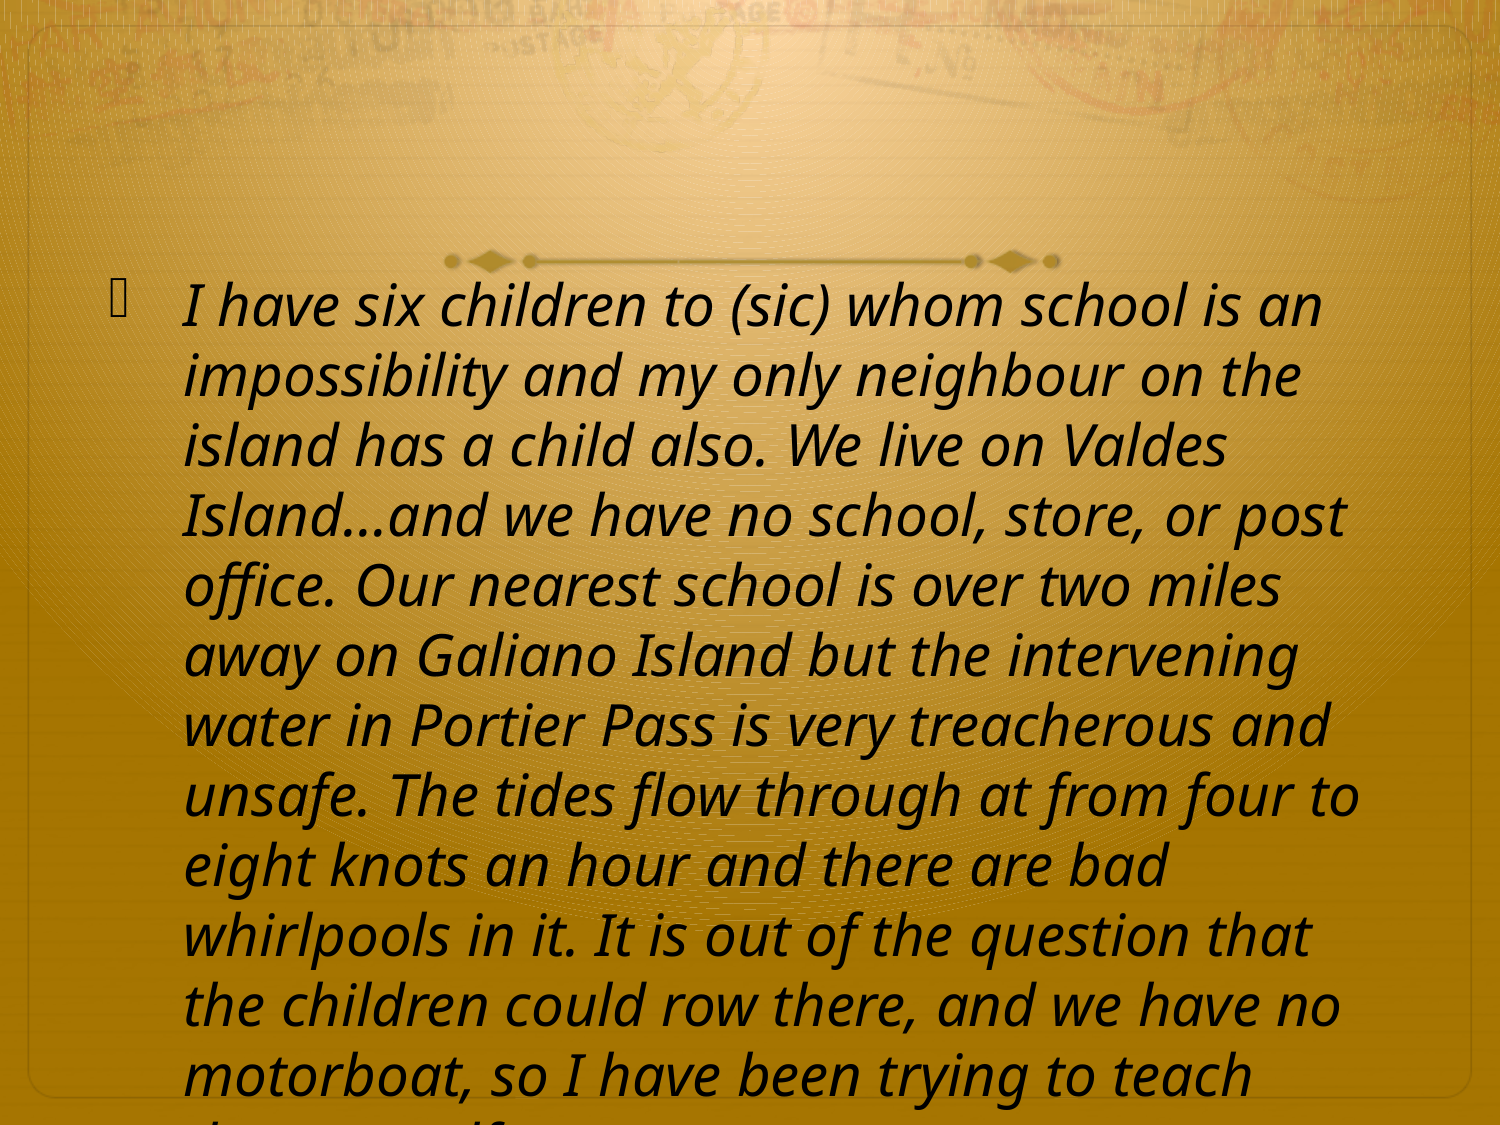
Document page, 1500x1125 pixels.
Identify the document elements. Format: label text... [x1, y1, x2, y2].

picture [0, 0, 1500, 1125]
list I have six children to (sic) whom school is an impossibility and my only neighbour on the island has a child also. We live on Valdes Island…and we have no school, store, or post office. Our nearest school is over two miles away on Galiano Island but the intervening water in Portier Pass is very treacherous and unsafe. The tides flow through at from four to eight knots an hour and there are bad whirlpools in it. It is out of the question that the children could row there, and we have no motorboat, so I have been trying to teach them myself. (Mrs. Arthur Patterson, Shaw’s Landing, 1923) [93, 260, 1407, 1101]
